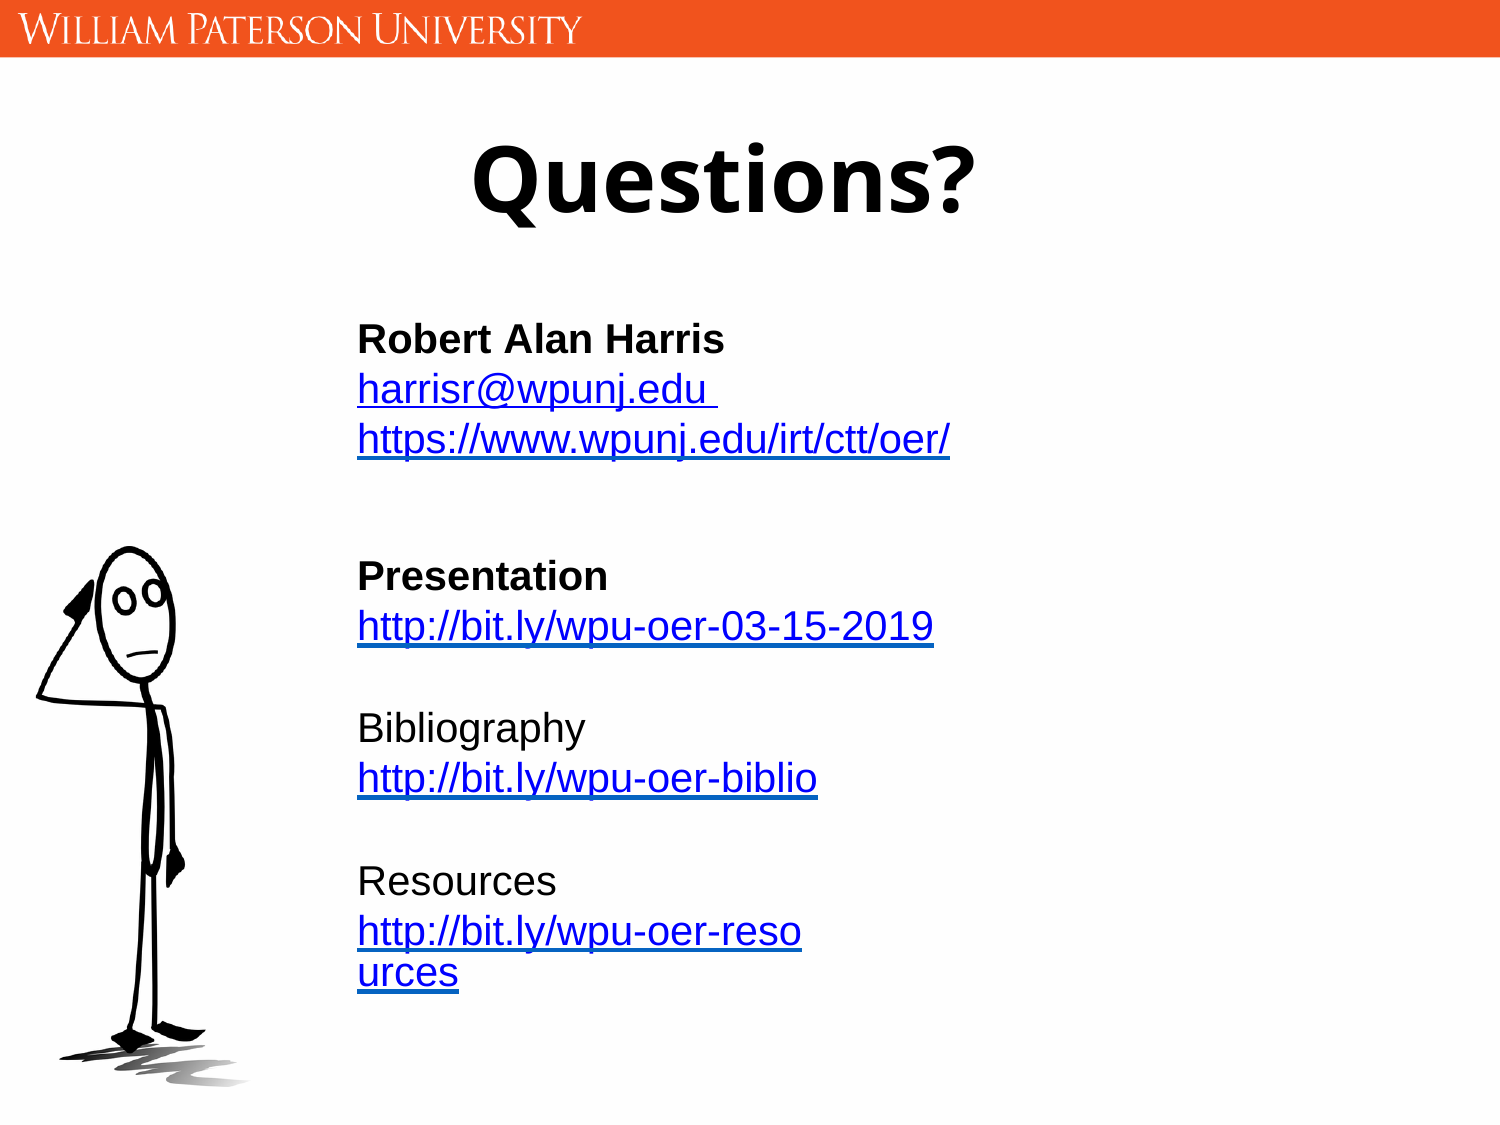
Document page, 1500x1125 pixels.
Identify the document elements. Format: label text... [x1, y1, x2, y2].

text_box [8, 546, 279, 1087]
text_box Robert Alan Harris harrisr@wpunj.edu https://www.wpunj.edu/irt/ctt/oer/ Presentation http://bit.ly/wpu-oer-03-15-2019 Bibliography http://bit.ly/wpu-oer-biblio Resources http://bit.ly/wpu-oer-resources [354, 309, 959, 954]
picture [17, 13, 583, 44]
title Questions? [467, 118, 1033, 309]
